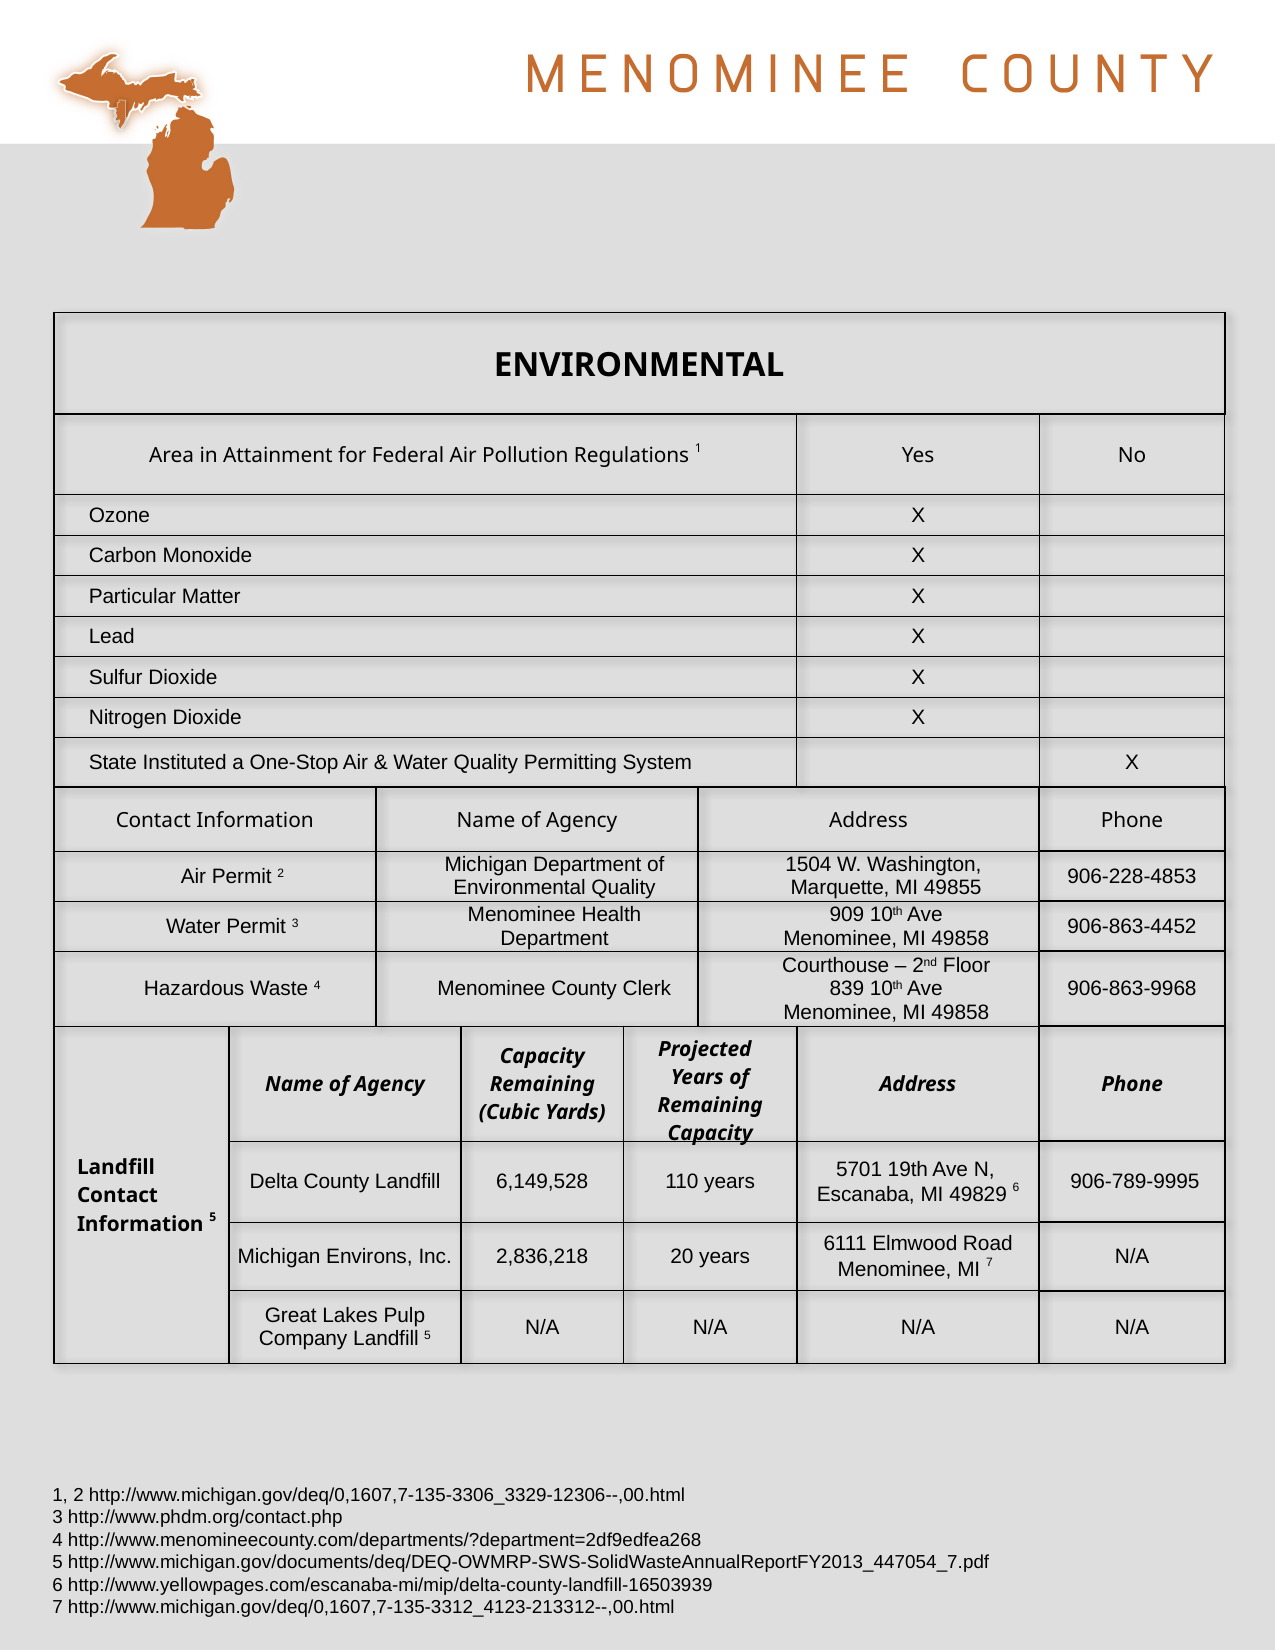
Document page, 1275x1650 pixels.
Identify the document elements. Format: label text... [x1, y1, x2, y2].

table_cell Address [699, 788, 1038, 851]
table_cell Particular Matter [55, 576, 796, 616]
table_cell Phone [1040, 788, 1224, 850]
table_cell Delta County Landfill [230, 1142, 460, 1222]
table_cell Lead [55, 617, 796, 656]
table_cell [1040, 576, 1224, 616]
table_cell X [797, 698, 1039, 737]
table_cell N/A [1040, 1223, 1224, 1290]
table_cell [1040, 536, 1224, 575]
table_cell Ozone [55, 495, 796, 535]
table_cell 6111 Elmwood Road Menominee, MI 7 [798, 1223, 1038, 1290]
table_cell Menominee Health Department [377, 902, 697, 951]
table_cell Water Permit 3 [55, 902, 375, 951]
table_cell Name of Agency [377, 788, 697, 851]
table_cell 906-863-9968 [1040, 952, 1224, 1025]
table_cell X [797, 657, 1039, 697]
table_cell Menominee County Clerk [377, 952, 697, 1026]
table_cell X [797, 576, 1039, 616]
table_cell X [797, 536, 1039, 575]
table_cell 1504 W. Washington, Marquette, MI 49855 [699, 852, 1038, 901]
table_cell 6,149,528 [462, 1142, 623, 1222]
table_cell Great Lakes Pulp Company Landfill 5 [230, 1291, 460, 1363]
table_cell 2,836,218 [462, 1223, 623, 1290]
table_cell N/A [462, 1291, 623, 1363]
table_cell 906-228-4853 [1040, 852, 1224, 900]
table_cell Address [798, 1027, 1038, 1141]
table_cell Sulfur Dioxide [55, 657, 796, 697]
table_cell Landfill Contact Information 5 [55, 1027, 228, 1363]
table_cell Yes [797, 415, 1039, 494]
table_cell [1040, 657, 1224, 697]
table_cell Courthouse – 2nd Floor 839 10th Ave Menominee, MI 49858 [699, 952, 1038, 1026]
table_cell [1040, 698, 1224, 737]
table_cell [1040, 495, 1224, 535]
table_cell X [797, 617, 1039, 656]
table_cell Capacity Remaining (Cubic Yards) [462, 1027, 623, 1141]
table_cell Michigan Environs, Inc. [230, 1223, 460, 1290]
table_header ENVIRONMENTAL [55, 313, 1224, 413]
table_cell X [797, 495, 1039, 535]
picture [0, 0, 1275, 1650]
table_cell Phone [1040, 1027, 1224, 1140]
table_cell [1040, 617, 1224, 656]
table_cell Hazardous Waste 4 [55, 952, 375, 1026]
table_cell X [1040, 738, 1224, 786]
table_cell 909 10th Ave Menominee, MI 49858 [699, 902, 1038, 951]
table_cell N/A [798, 1291, 1038, 1363]
table_cell Air Permit 2 [55, 852, 375, 901]
table_cell 906-789-9995 [1040, 1142, 1224, 1221]
table_cell N/A [624, 1291, 796, 1363]
table_cell [797, 738, 1039, 786]
table_cell 110 years [624, 1142, 796, 1222]
table_cell Projected Years of Remaining Capacity [624, 1027, 796, 1141]
table_cell Nitrogen Dioxide [55, 698, 796, 737]
table_cell 906-863-4452 [1040, 902, 1224, 950]
table_cell Area in Attainment for Federal Air Pollution Regulations 1 [55, 415, 796, 494]
table_cell Name of Agency [230, 1027, 460, 1141]
table_cell 20 years [624, 1223, 796, 1290]
table_cell Carbon Monoxide [55, 536, 796, 575]
text_box 1, 2 http://www.michigan.gov/deq/0,1607,7-135-3306_3329-12306--,00.html 3 http://www.phdm.org/contact.php 4 http://www.menomineecounty.com/departments/?department=2df9edfea268 5 http://www.michigan.gov/documents/deq/DEQ-OWMRP-SWS-SolidWasteAnnualReportFY2013_447054_7.pdf 6 http://www.yellowpages.com/escanaba-mi/mip/delta-county-landfill-16503939 7 http://www.michigan.gov/deq/0,1607,7-135-3312_4123-213312--,00.html [37, 1474, 1251, 1625]
table_cell No [1040, 415, 1224, 494]
table_cell N/A [1040, 1292, 1224, 1363]
table_cell Michigan Department of Environmental Quality [377, 852, 697, 901]
table_cell State Instituted a One-Stop Air & Water Quality Permitting System [55, 738, 796, 786]
table_cell Contact Information [55, 788, 375, 851]
table_cell 5701 19th Ave N, Escanaba, MI 49829 6 [798, 1142, 1038, 1222]
